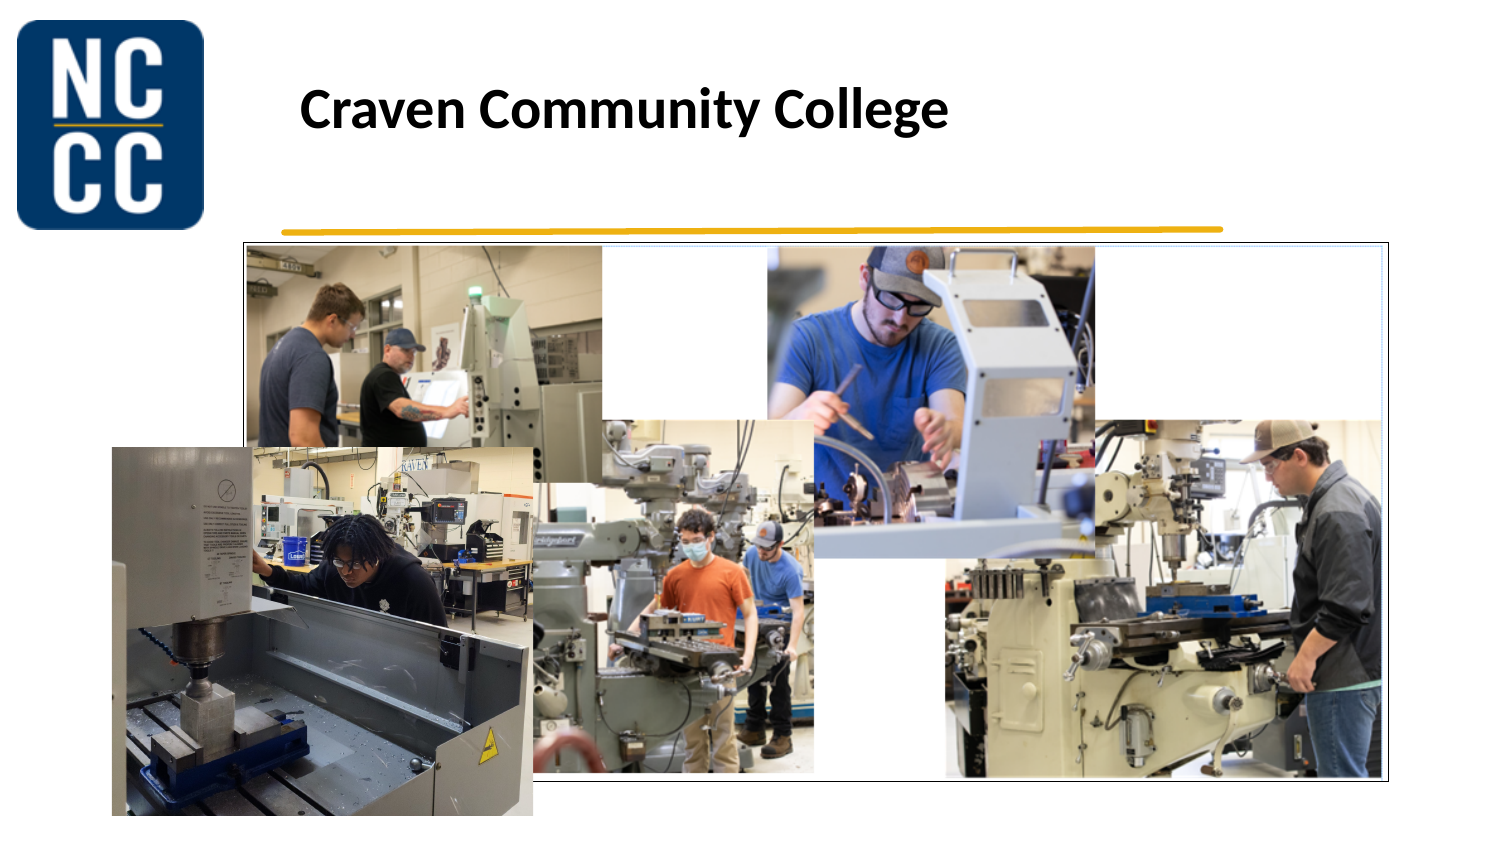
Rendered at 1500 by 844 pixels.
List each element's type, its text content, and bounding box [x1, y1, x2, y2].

picture [111, 242, 1389, 817]
text_box Craven Community College [285, 62, 1242, 218]
picture [17, 20, 204, 230]
